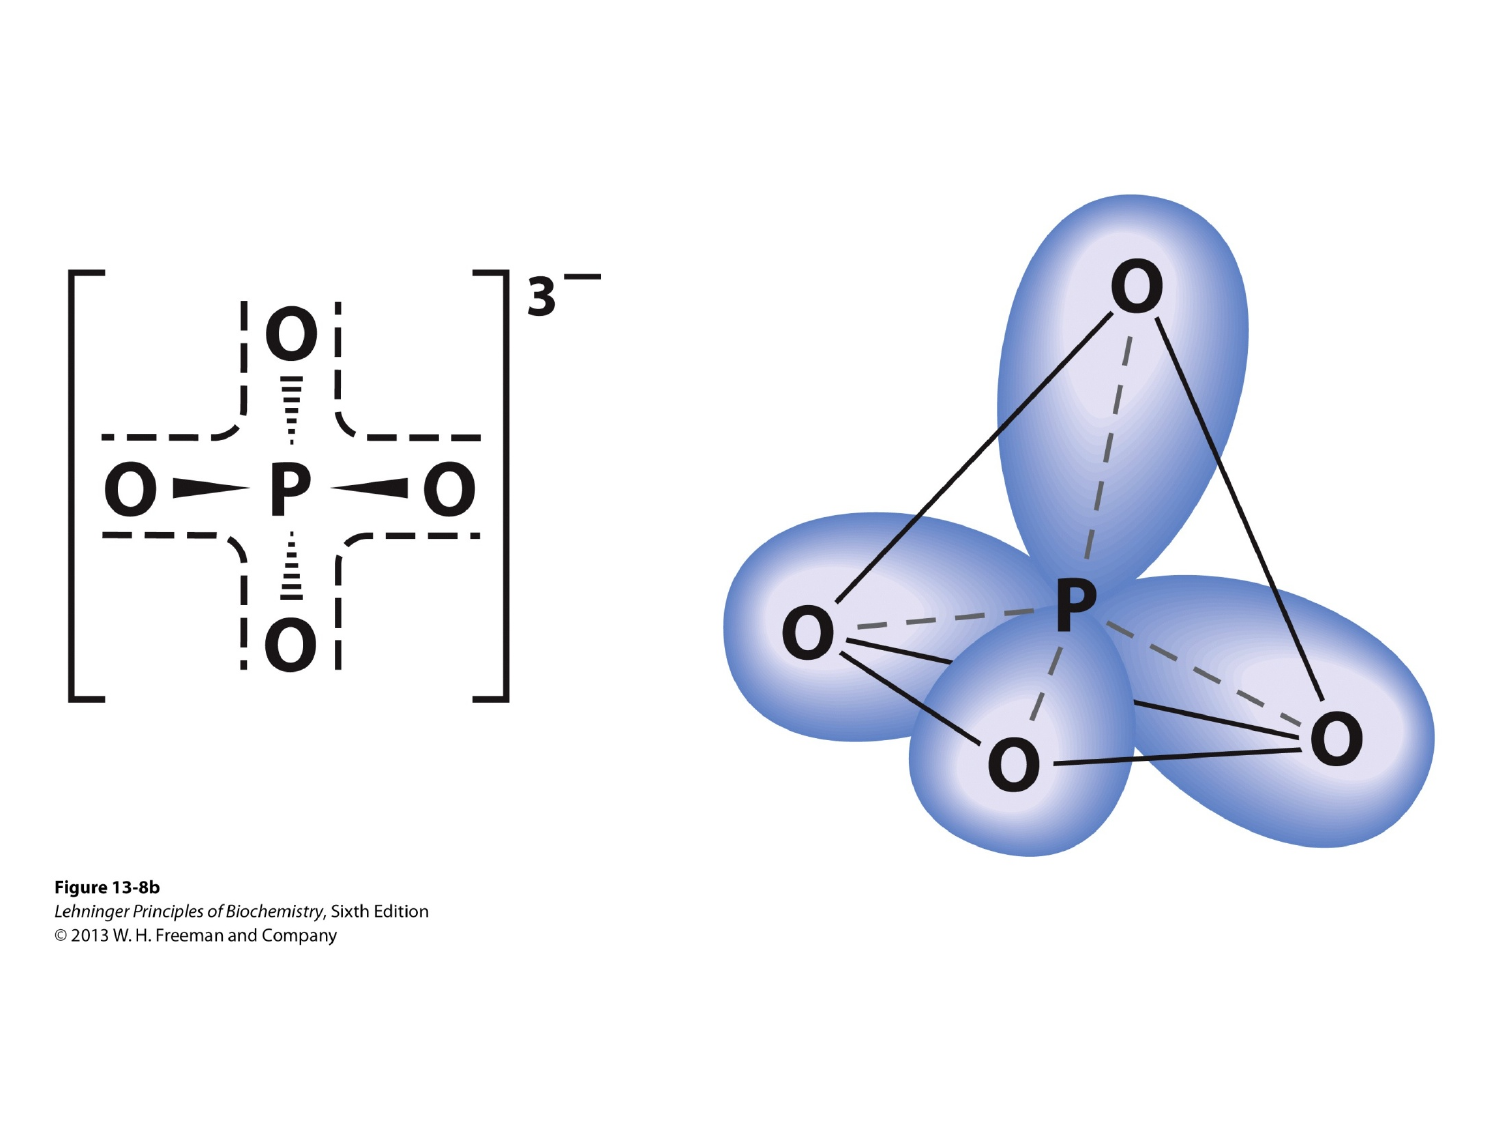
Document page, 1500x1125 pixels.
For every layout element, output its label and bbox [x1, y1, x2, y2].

picture [49, 176, 1450, 948]
